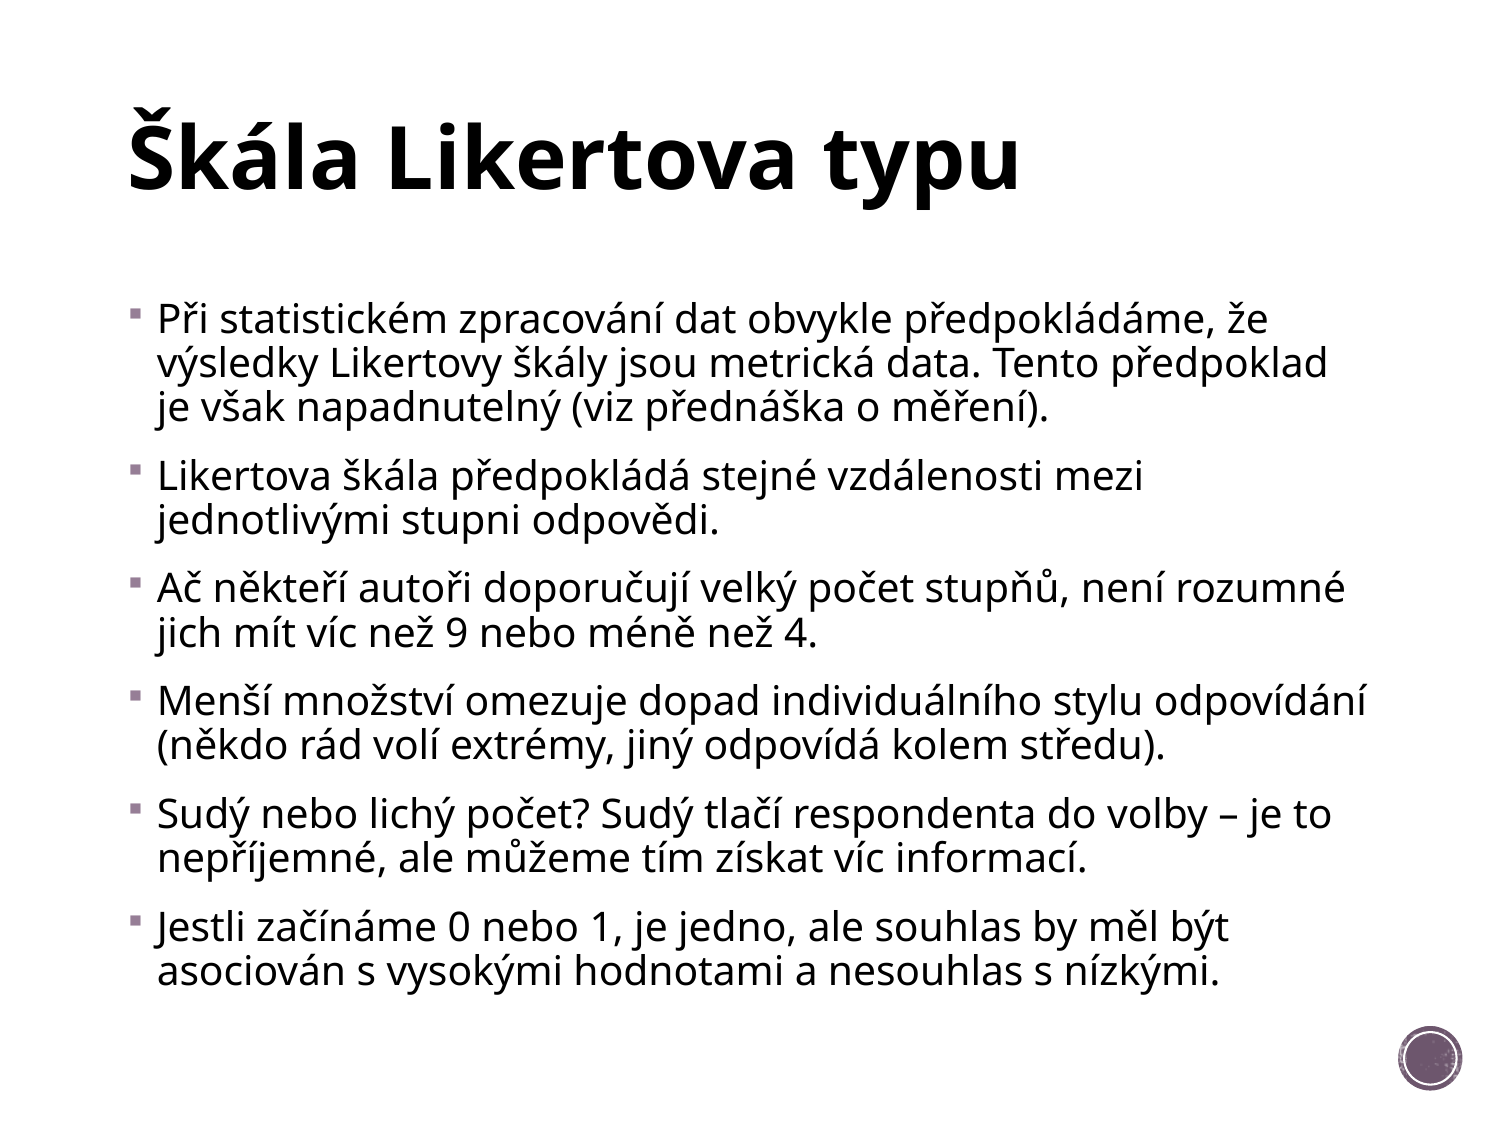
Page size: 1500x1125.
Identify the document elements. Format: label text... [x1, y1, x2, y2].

list Při statistickém zpracování dat obvykle předpokládáme, že výsledky Likertovy škály jsou metrická data. Tento předpoklad je však napadnutelný (viz přednáška o měření). Likertova škála předpokládá stejné vzdálenosti mezi jednotlivými stupni odpovědi. Ač někteří autoři doporučují velký počet stupňů, není rozumné jich mít víc než 9 nebo méně než 4. Menší množství omezuje dopad individuálního stylu odpovídání (někdo rád volí extrémy, jiný odpovídá kolem středu). Sudý nebo lichý počet? Sudý tlačí respondenta do volby – je to nepříjemné, ale můžeme tím získat víc informací. Jestli začínáme 0 nebo 1, je jedno, ale souhlas by měl být asociován s vysokými hodnotami a nesouhlas s nízkými. [112, 290, 1388, 1037]
title Škála Likertova typu [112, 79, 1388, 244]
